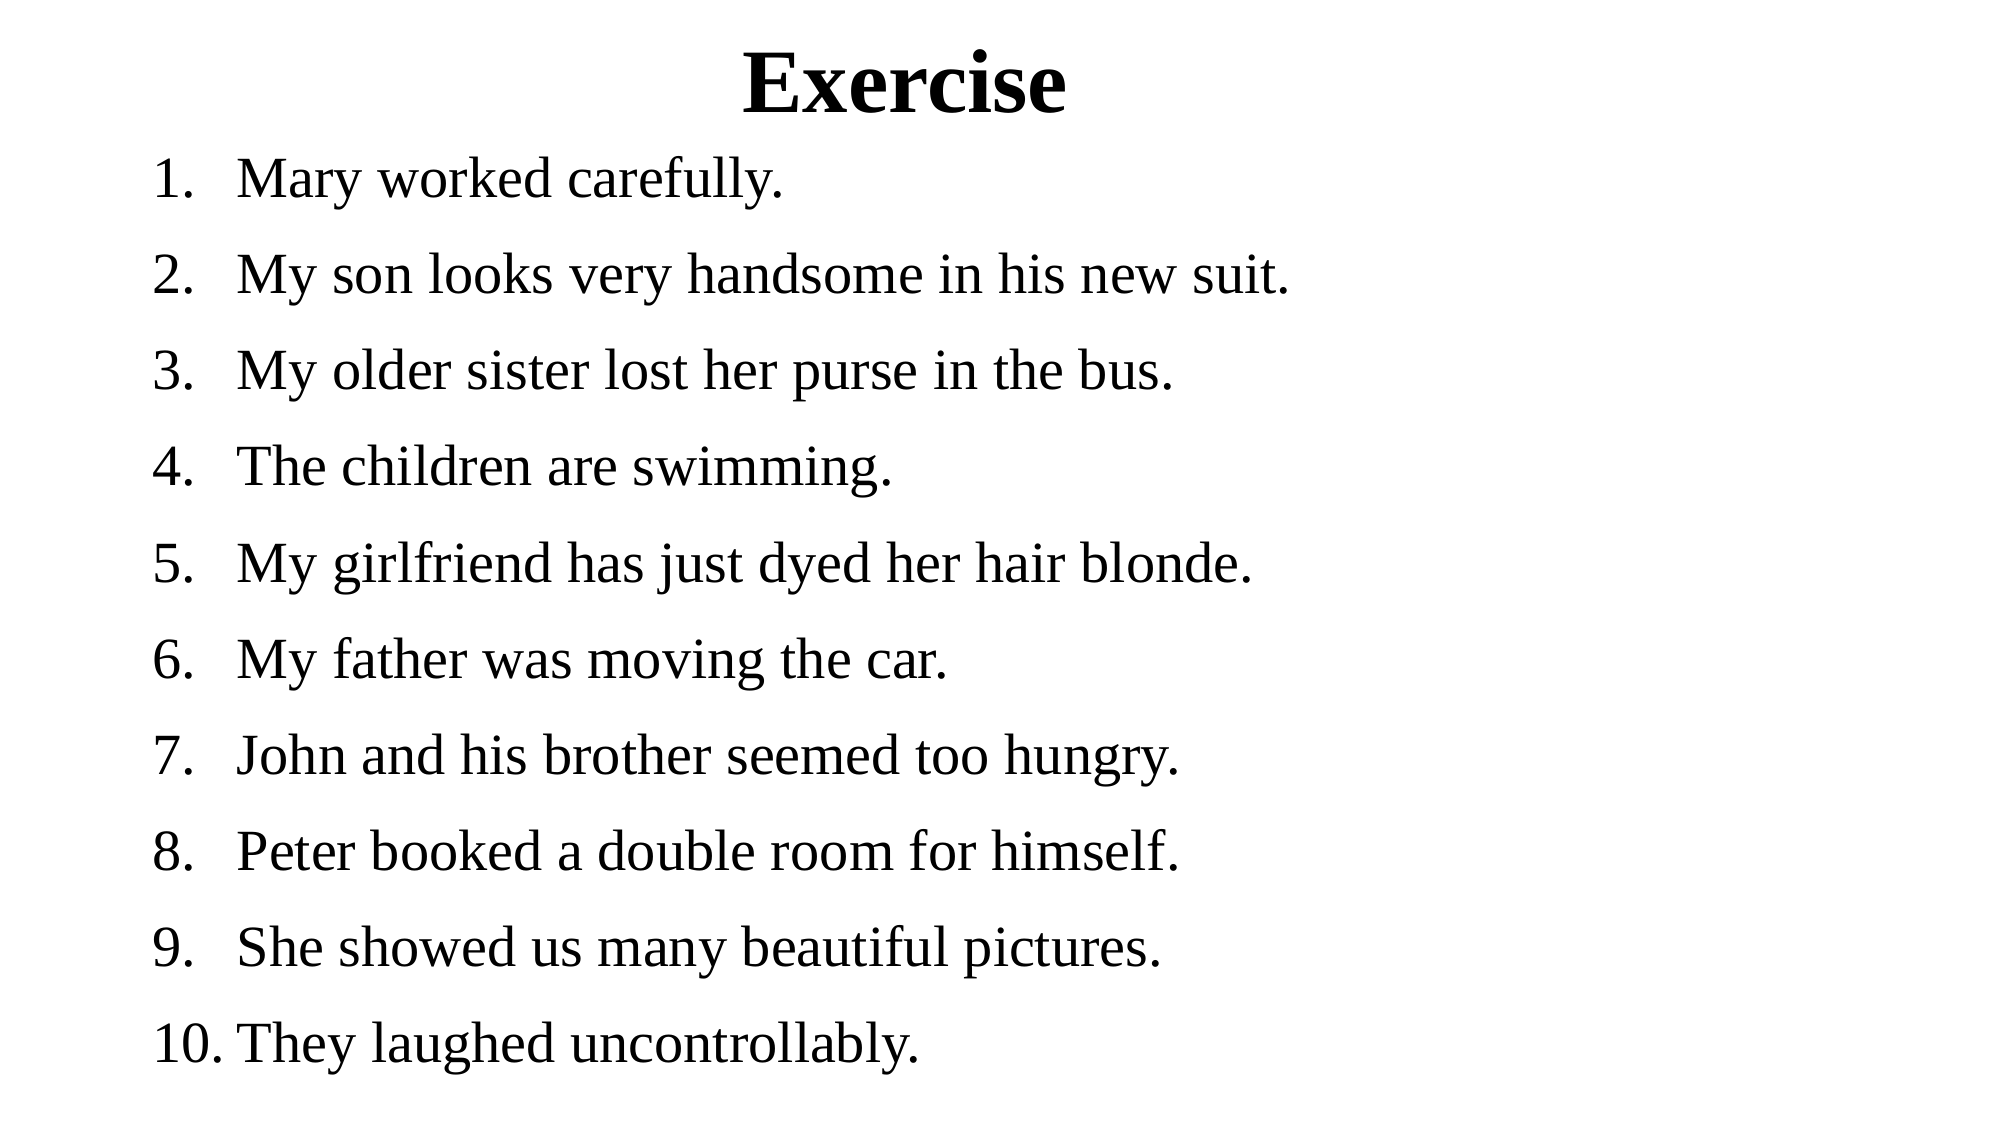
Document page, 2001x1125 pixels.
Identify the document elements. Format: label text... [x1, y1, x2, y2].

list Mary worked carefully. My son looks very handsome in his new suit. My older sister lost her purse in the bus. The children are swimming. My girlfriend has just dyed her hair blonde. My father was moving the car. John and his brother seemed too hungry. Peter booked a double room for himself. She showed us many beautiful pictures. They laughed uncontrollably. [137, 139, 1863, 1101]
title Exercise [137, 26, 1674, 139]
